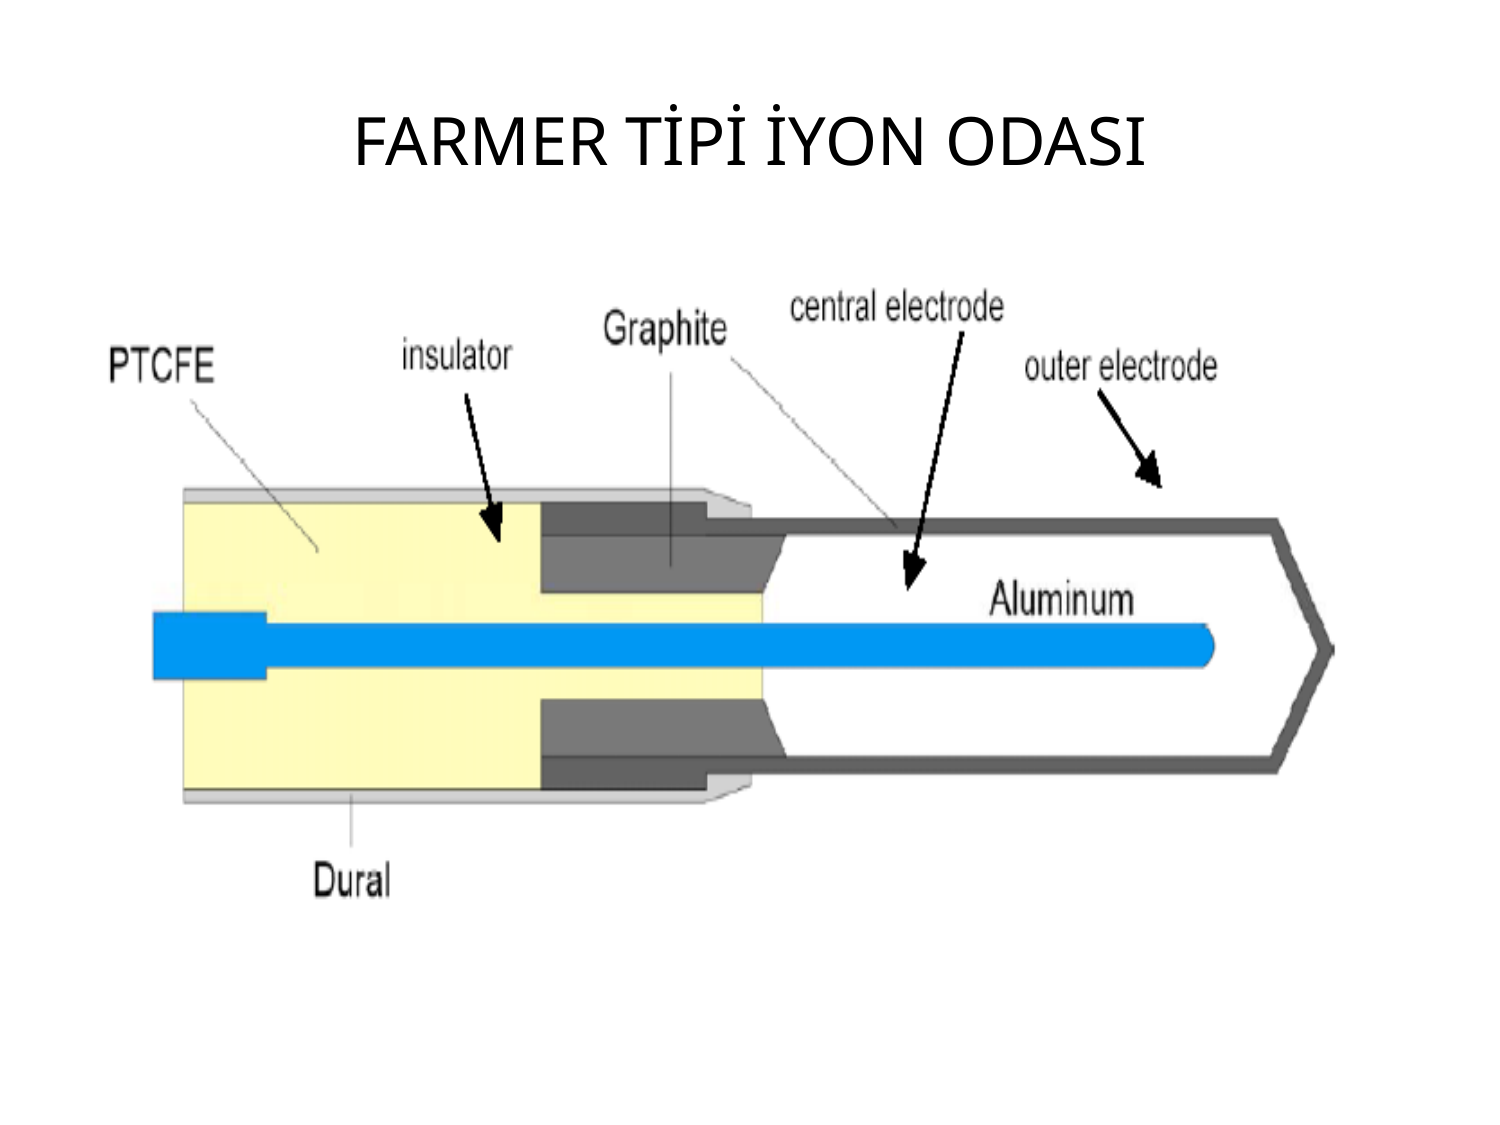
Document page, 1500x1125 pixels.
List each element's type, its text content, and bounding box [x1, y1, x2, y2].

picture [74, 262, 1426, 1006]
title FARMER TİPİ İYON ODASI [74, 44, 1426, 234]
